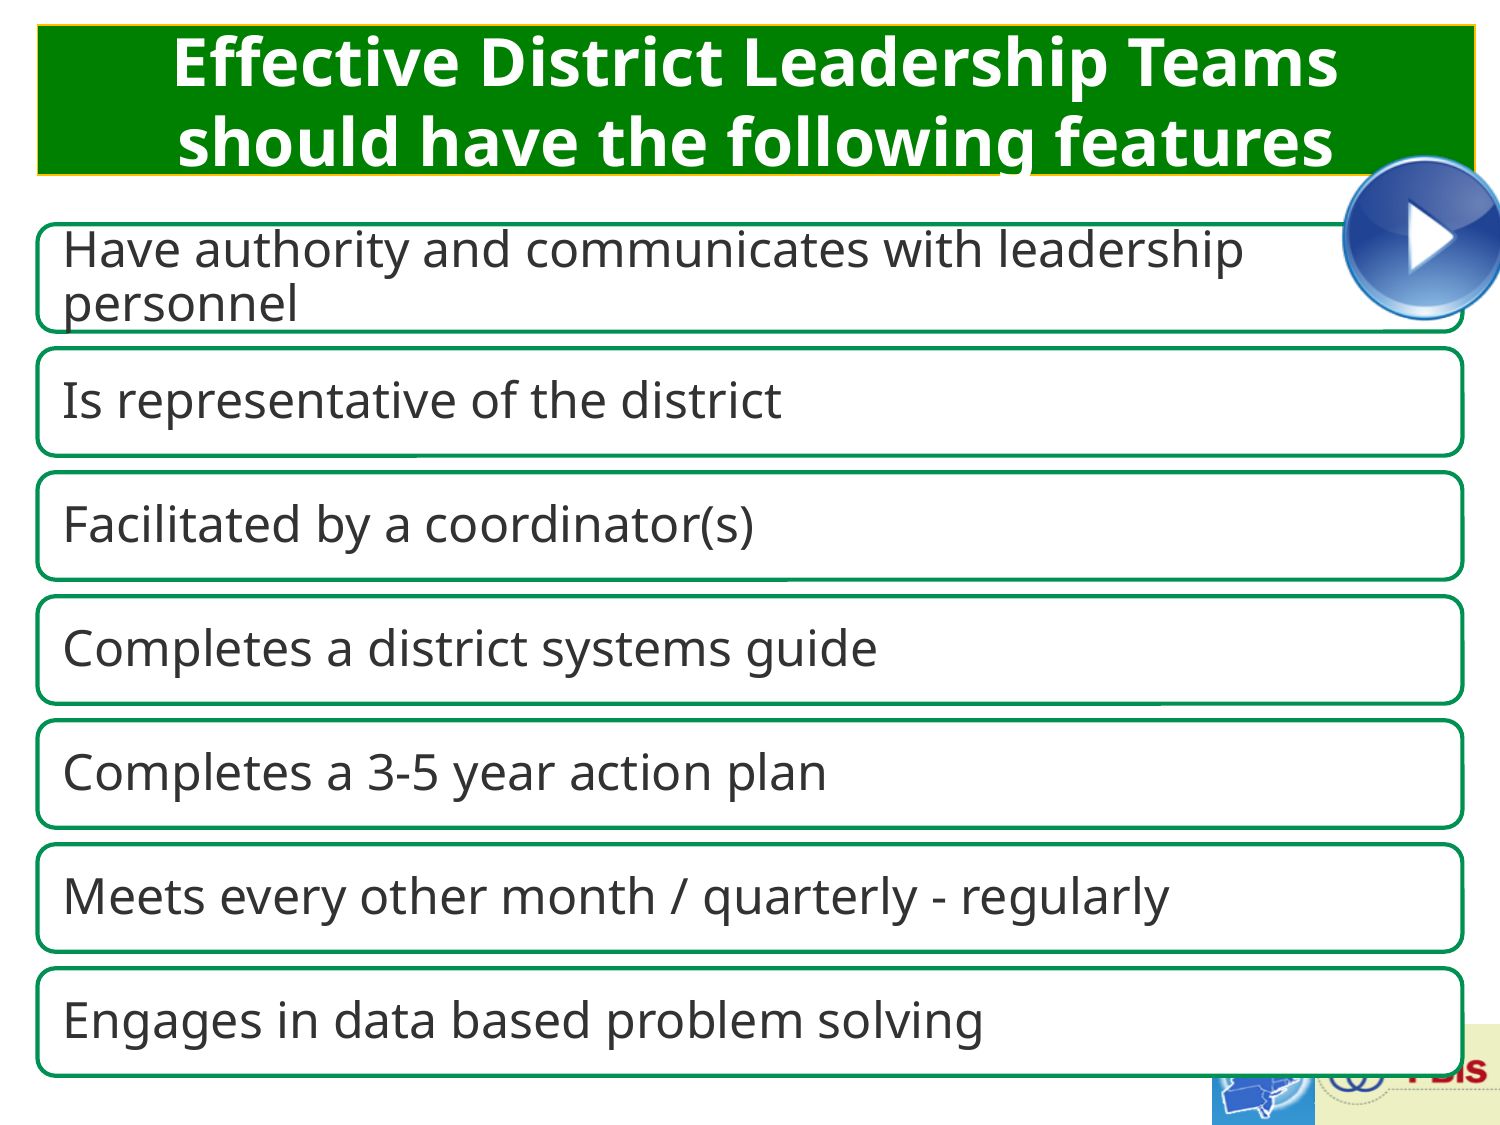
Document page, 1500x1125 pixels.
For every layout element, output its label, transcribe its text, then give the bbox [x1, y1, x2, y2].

picture [1212, 1024, 1500, 1125]
picture [1337, 149, 1500, 326]
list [37, 212, 1463, 1088]
text_box Effective District Leadership Teams should have the following features [37, 24, 1475, 175]
